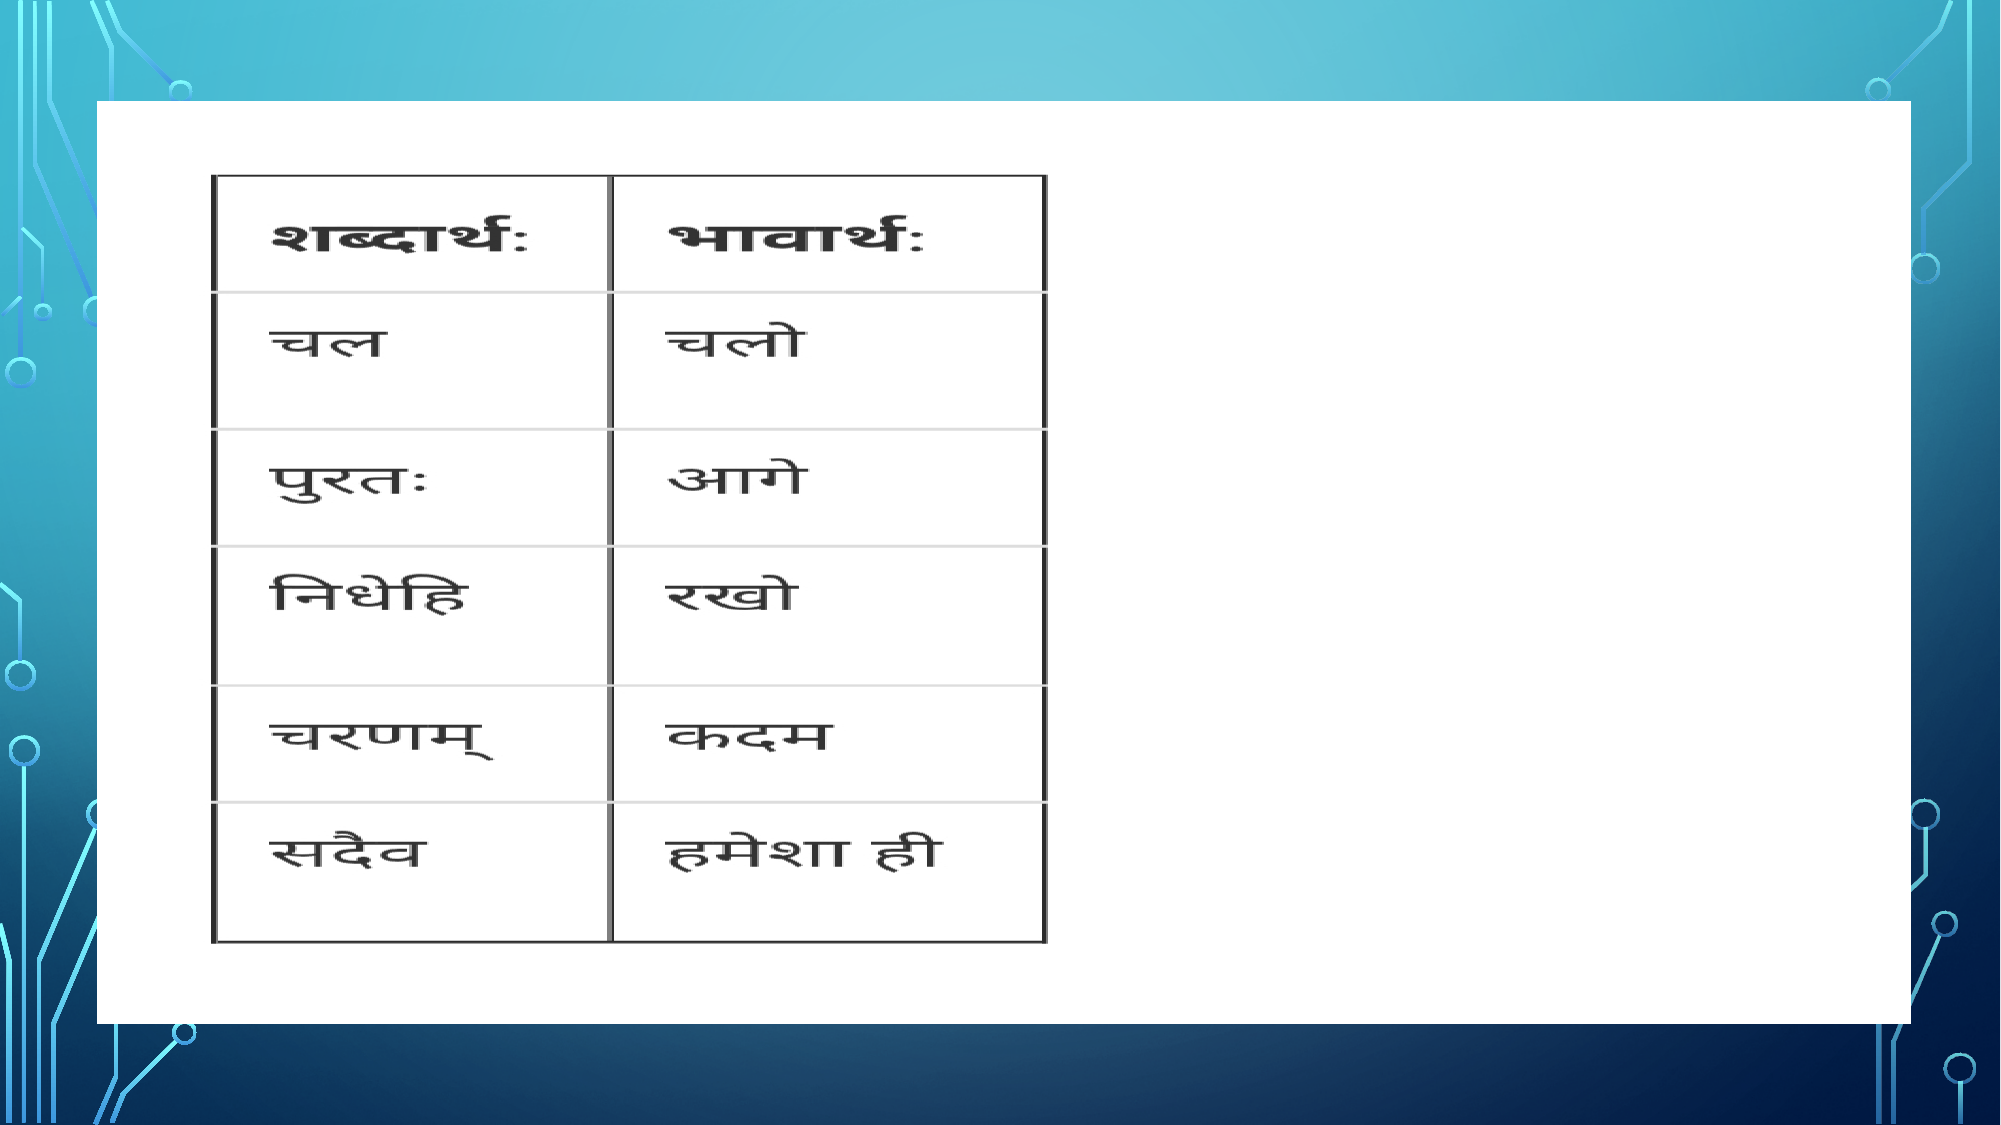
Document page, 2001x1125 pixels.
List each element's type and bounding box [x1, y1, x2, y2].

list [97, 101, 1911, 1024]
